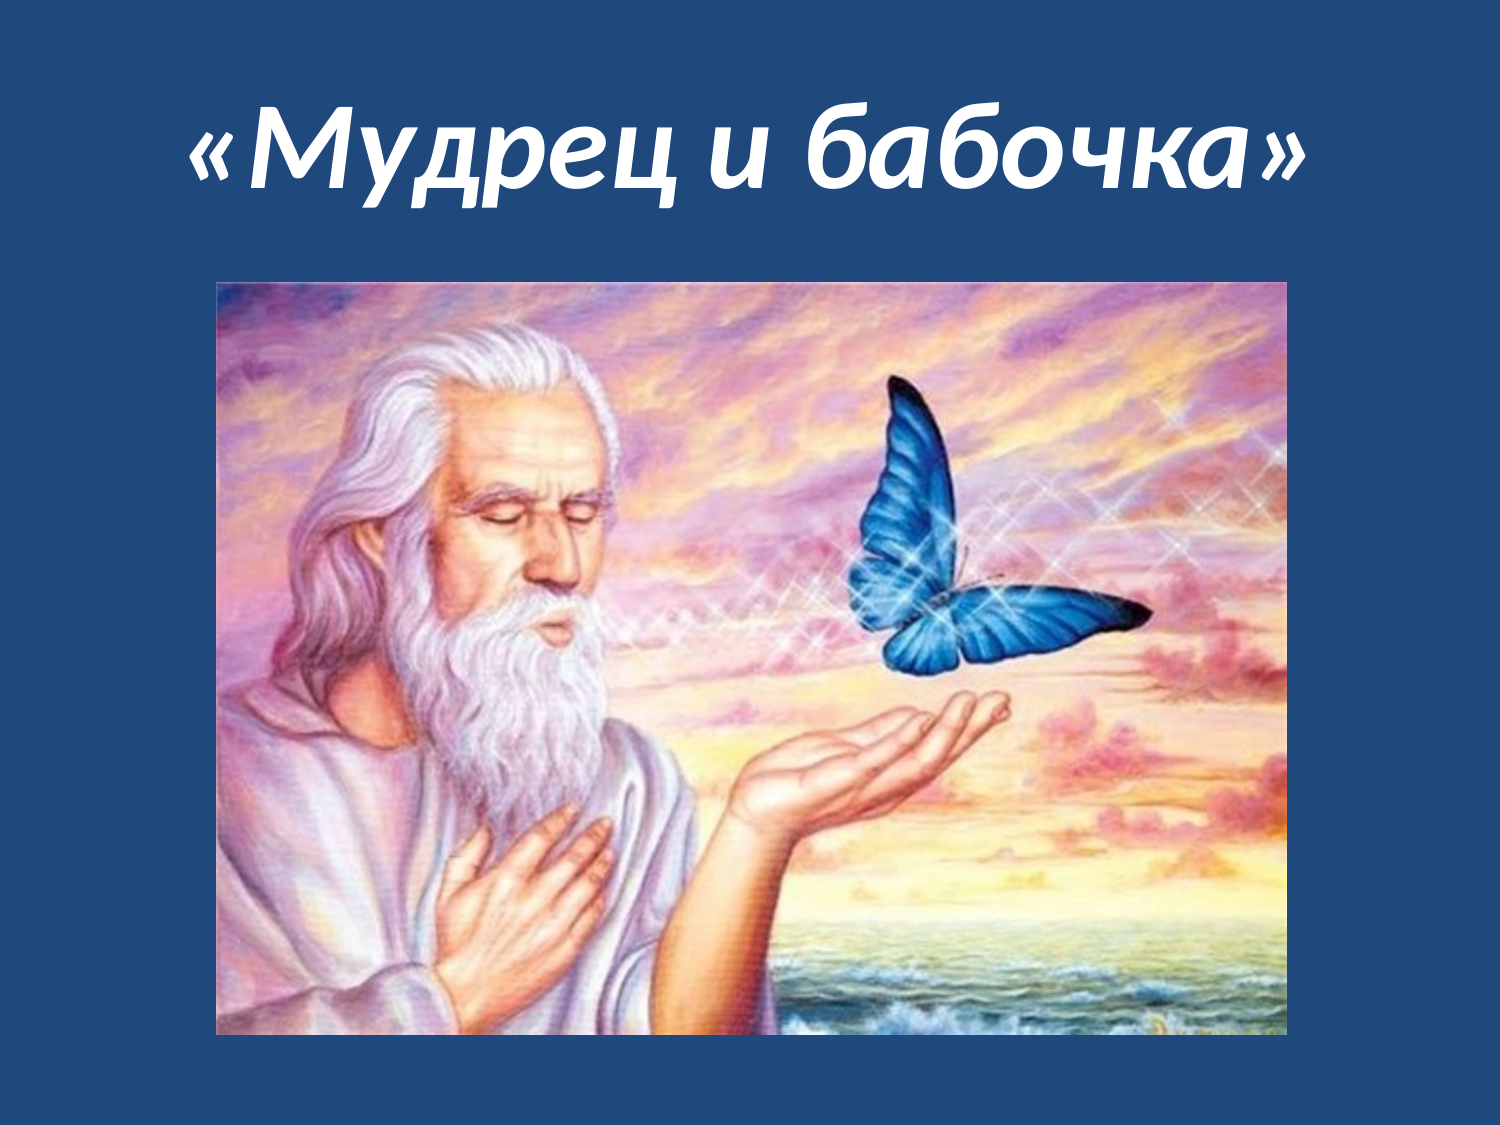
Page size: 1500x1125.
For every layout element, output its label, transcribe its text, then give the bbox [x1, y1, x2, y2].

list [216, 281, 1288, 1036]
title «Мудрец и бабочка» [75, 45, 1425, 233]
